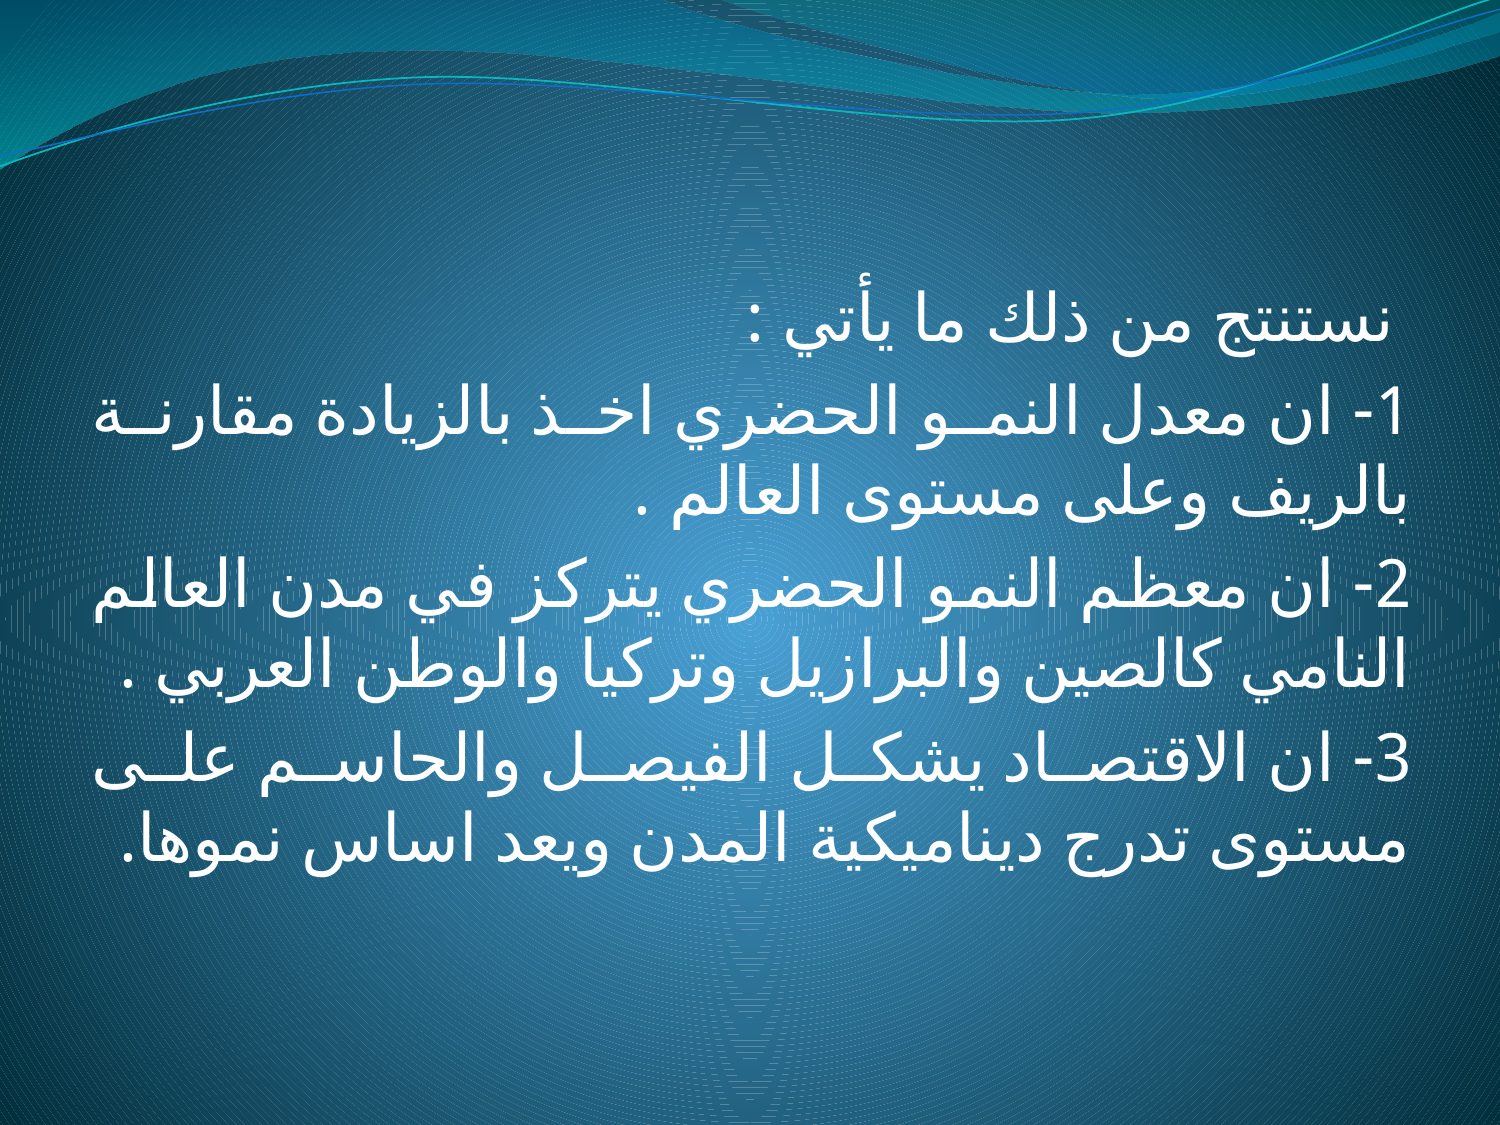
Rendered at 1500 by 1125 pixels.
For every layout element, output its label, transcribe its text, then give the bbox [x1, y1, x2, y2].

list نستنتج من ذلك ما يأتي : 1- ان معدل النمو الحضري اخذ بالزيادة مقارنة بالريف وعلى مستوى العالم . 2- ان معظم النمو الحضري يتركز في مدن العالم النامي كالصين والبرازيل وتركيا والوطن العربي . 3- ان الاقتصاد يشكل الفيصل والحاسم على مستوى تدرج ديناميكية المدن ويعد اساس نموها. [76, 267, 1427, 988]
